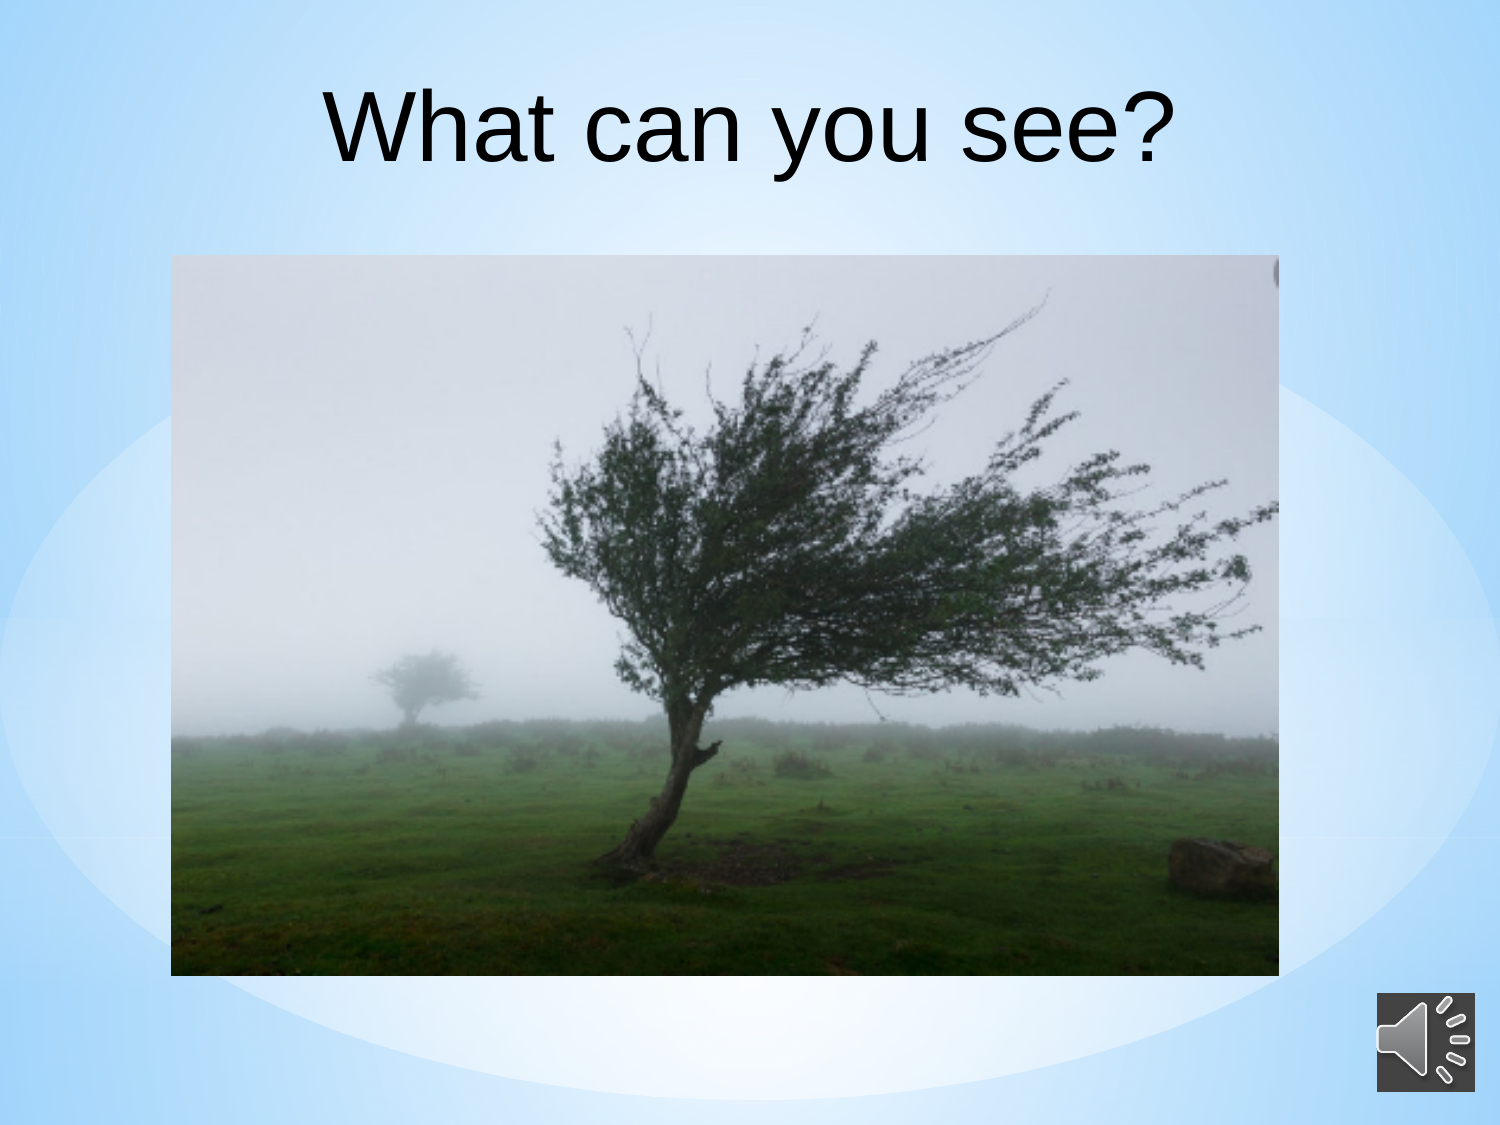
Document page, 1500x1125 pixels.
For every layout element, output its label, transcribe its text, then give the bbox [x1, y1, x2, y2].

picture [170, 255, 1279, 977]
picture [1375, 992, 1477, 1093]
text_box What can you see? [288, 54, 1212, 190]
